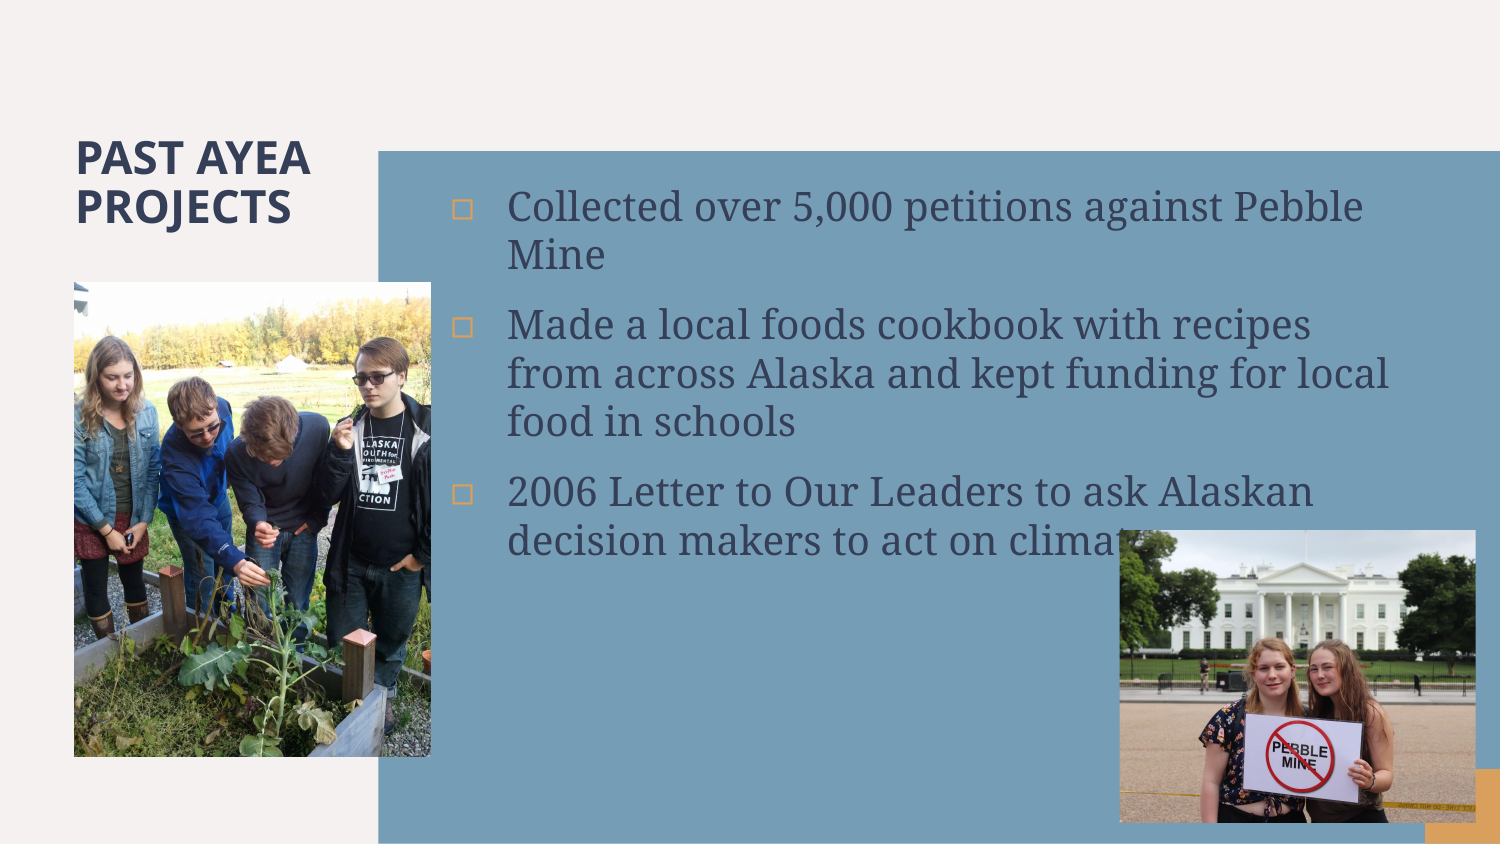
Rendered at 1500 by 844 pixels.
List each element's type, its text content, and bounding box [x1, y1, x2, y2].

title PAST AYEA PROJECTS [74, 135, 342, 281]
list Collected over 5,000 petitions against Pebble Mine Made a local foods cookbook with recipes from across Alaska and kept funding for local food in schools 2006 Letter to Our Leaders to ask Alaskan decision makers to act on climate [431, 180, 1404, 724]
slide_number 5 [1425, 769, 1500, 844]
title PAST AYEA PROJECTS [74, 764, 342, 769]
picture [1119, 530, 1476, 823]
picture [74, 282, 431, 758]
